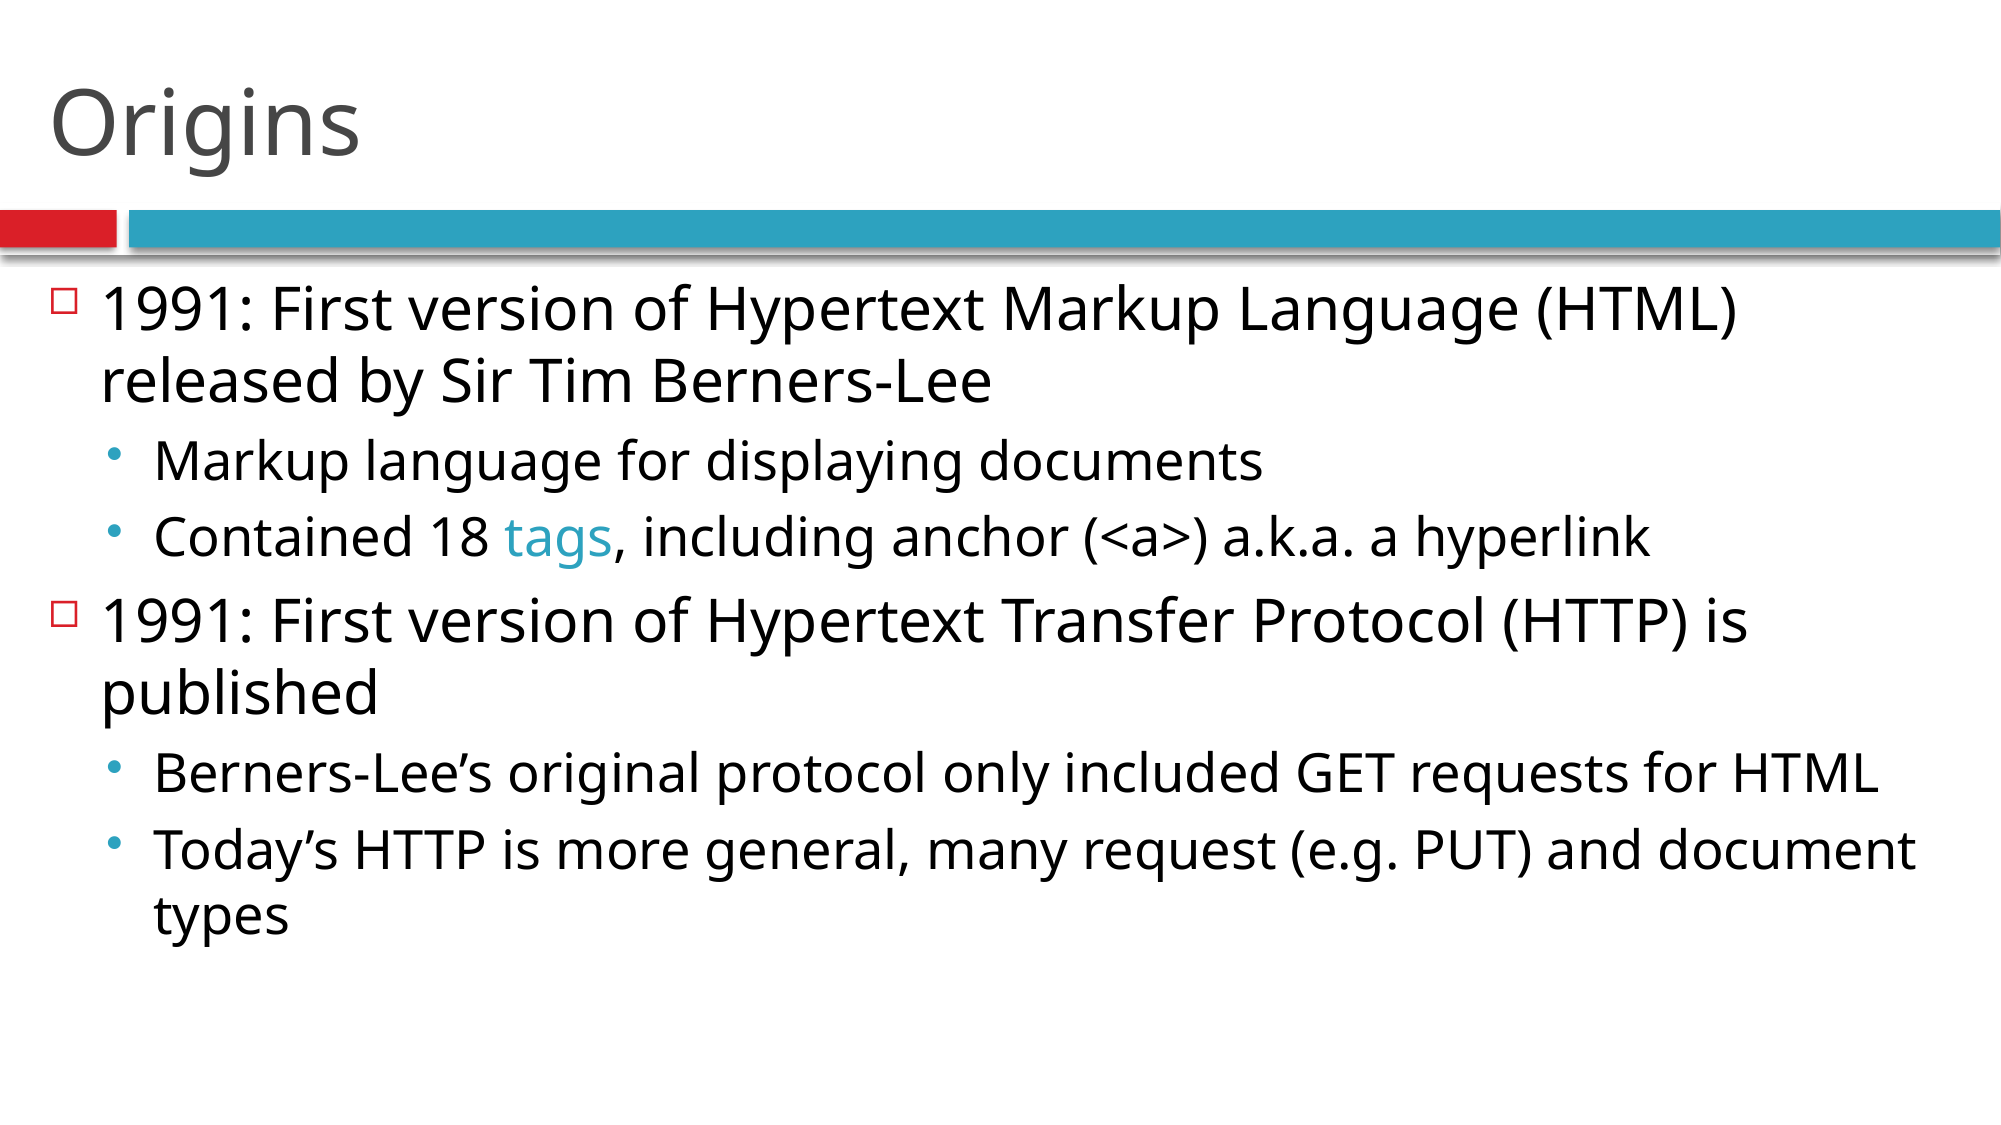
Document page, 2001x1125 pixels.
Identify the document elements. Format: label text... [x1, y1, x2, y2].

list 1991: First version of Hypertext Markup Language (HTML) released by Sir Tim Berners-Lee Markup language for displaying documents Contained 18 tags, including anchor (<a>) a.k.a. a hyperlink 1991: First version of Hypertext Transfer Protocol (HTTP) is published Berners-Lee’s original protocol only included GET requests for HTML Today’s HTTP is more general, many request (e.g. PUT) and document types [33, 262, 1967, 1100]
title Origins [33, 37, 1967, 200]
